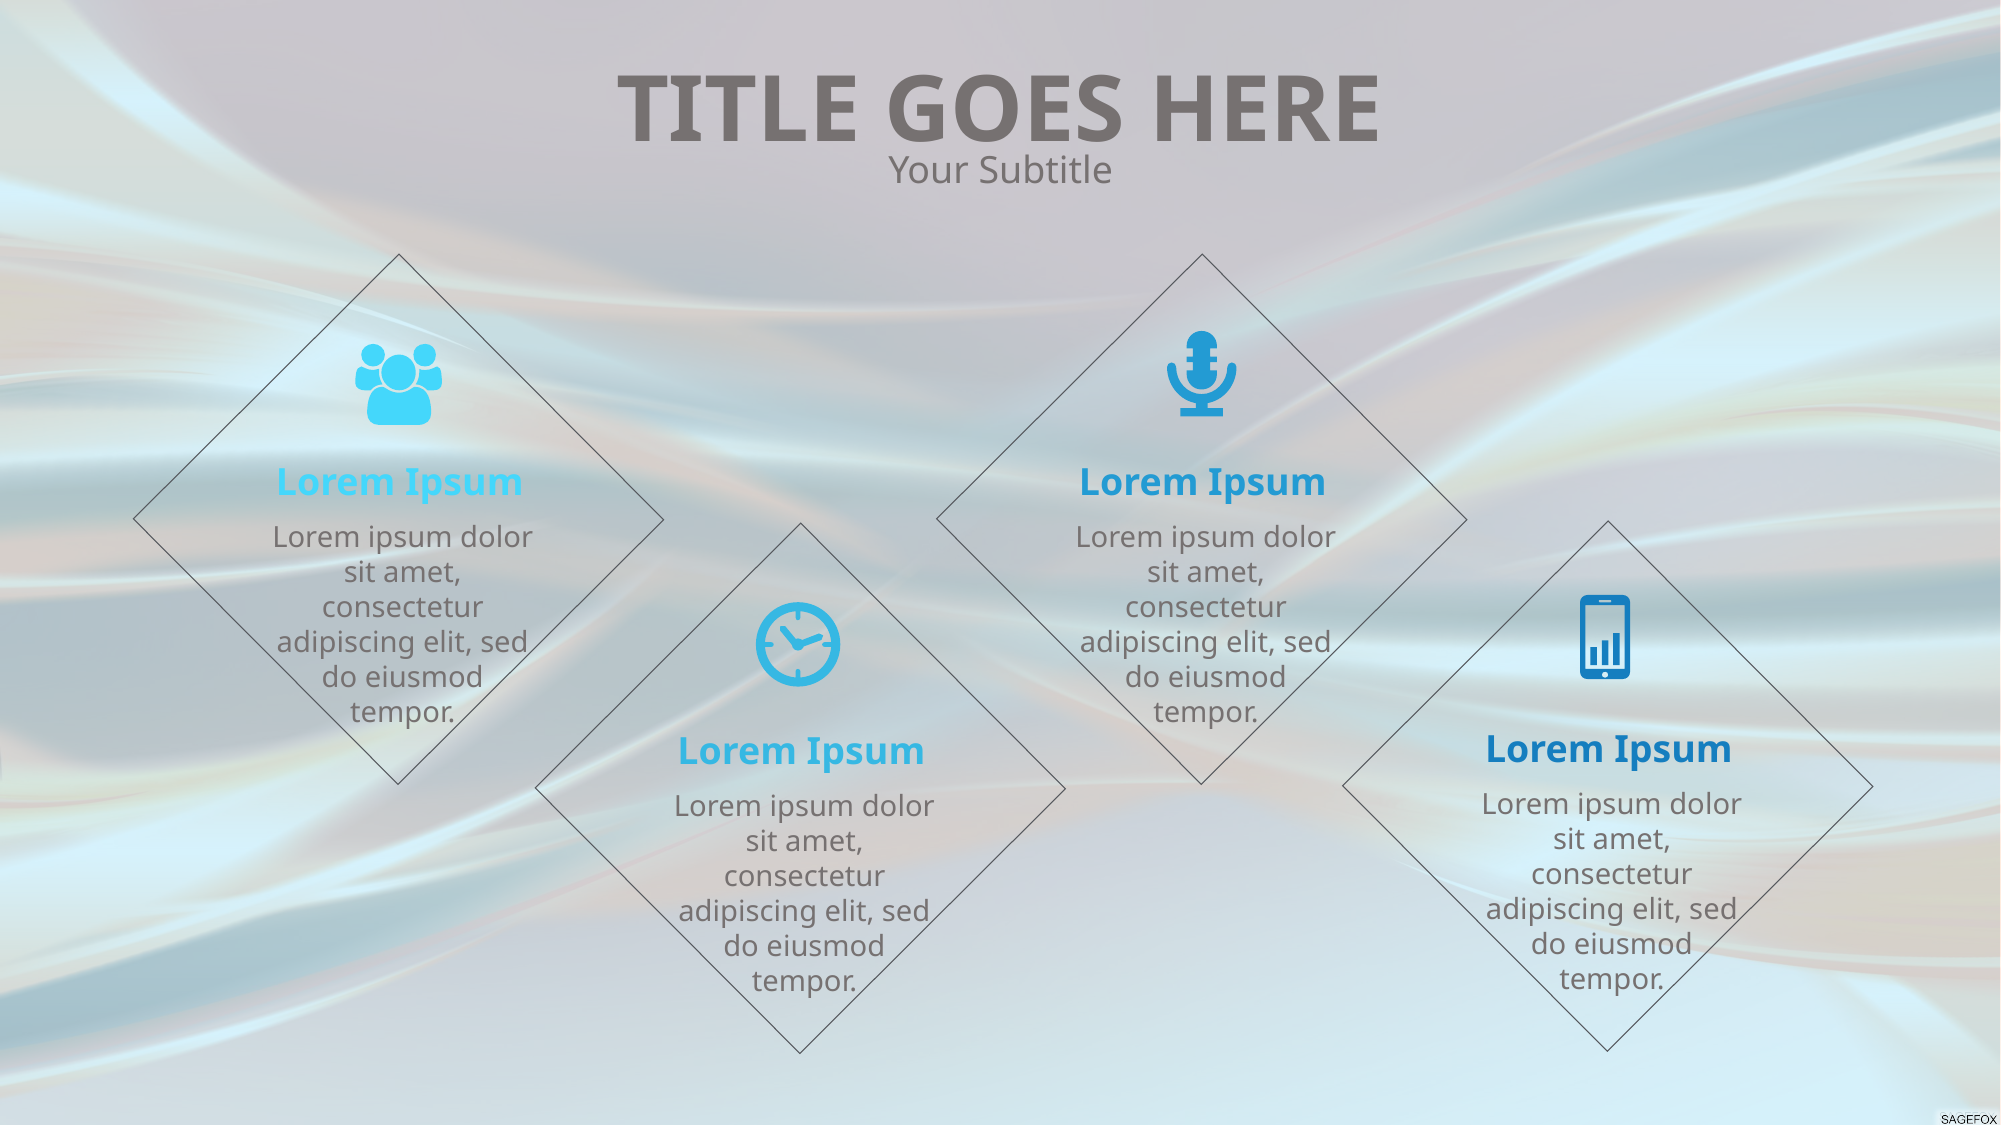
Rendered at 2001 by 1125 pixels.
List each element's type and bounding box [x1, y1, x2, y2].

text_box [935, 252, 1469, 637]
text_box [651, 719, 952, 937]
text_box [1052, 450, 1353, 668]
text_box [1580, 594, 1631, 679]
text_box [131, 252, 666, 637]
text_box [280, 668, 517, 786]
text_box [249, 450, 550, 668]
text_box [682, 937, 919, 1055]
text_box [355, 343, 442, 425]
text_box [1489, 935, 1726, 1053]
text_box [1341, 519, 1875, 903]
text_box [533, 521, 1067, 906]
text_box [1458, 717, 1759, 935]
picture [1938, 1114, 1999, 1125]
text_box [1083, 668, 1320, 786]
text_box [548, 42, 1452, 199]
text_box [755, 602, 841, 687]
text_box [1167, 330, 1237, 417]
